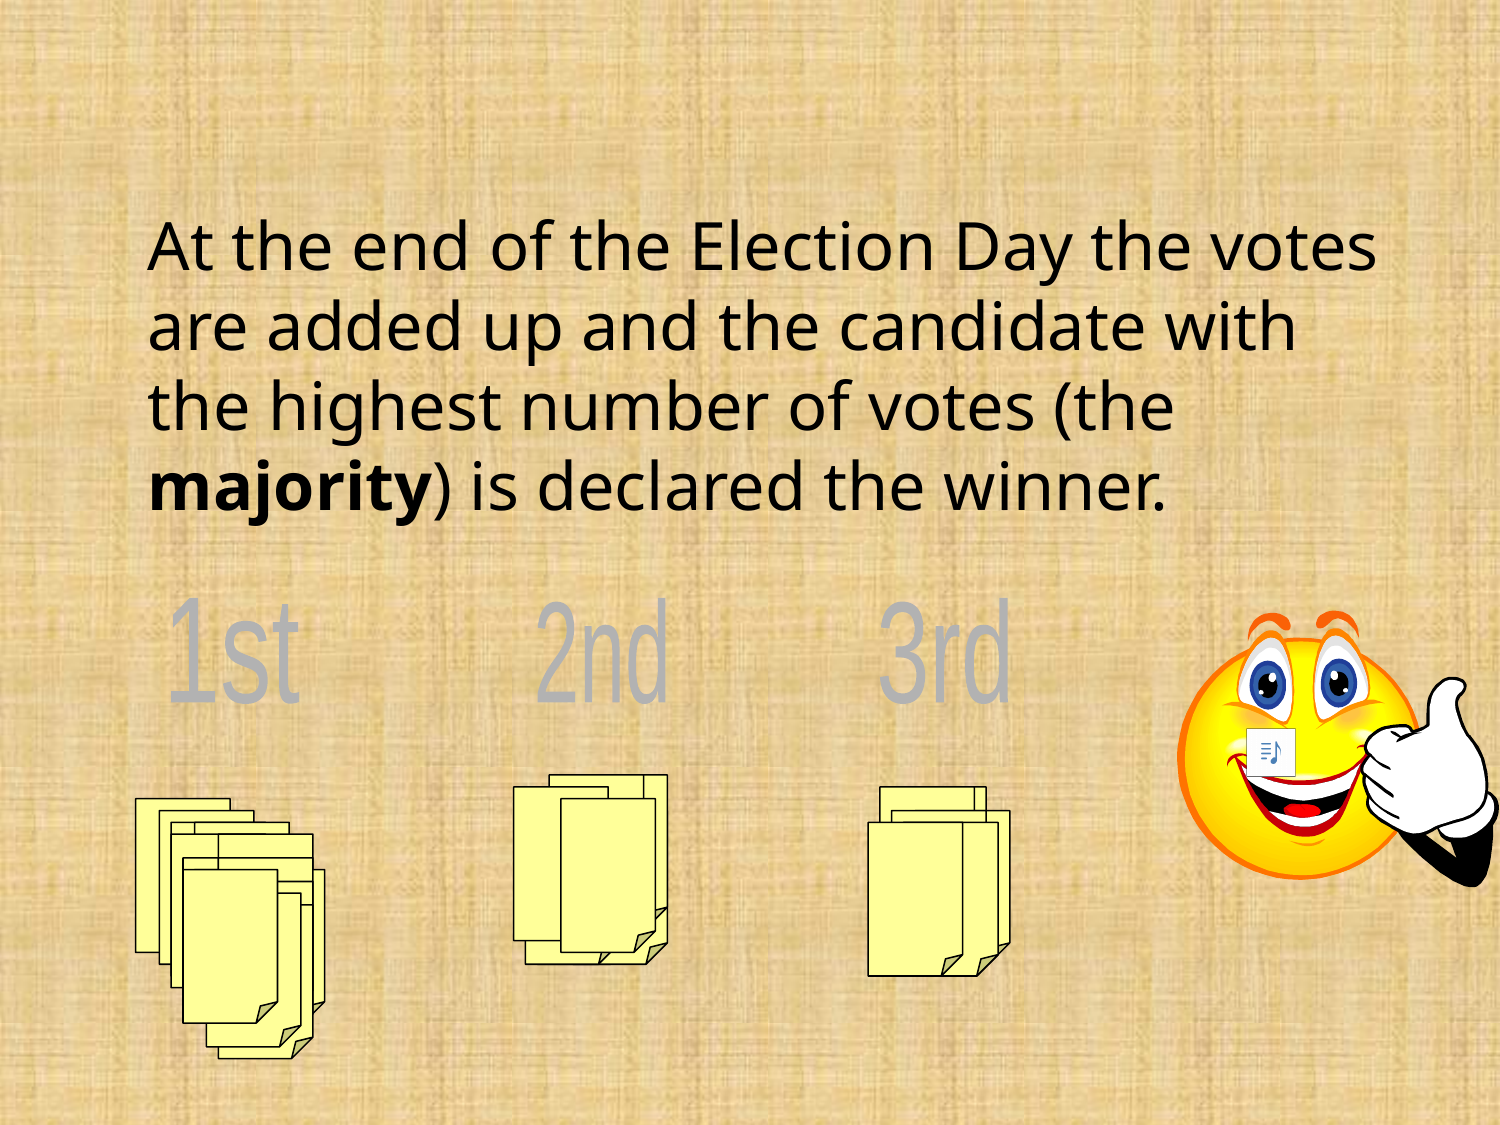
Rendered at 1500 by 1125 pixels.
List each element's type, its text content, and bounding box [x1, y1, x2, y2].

text_box [159, 810, 254, 965]
text_box At the end of the Election Day the votes are added up and the candidate with the highest number of votes (the majority) is declared the winner. [76, 196, 1427, 939]
text_box [278, 881, 313, 904]
text_box [891, 810, 987, 822]
text_box [560, 798, 656, 953]
picture [0, 0, 1500, 1125]
text_box [218, 904, 313, 1059]
text_box [183, 869, 278, 1024]
text_box [218, 857, 313, 881]
text_box [879, 786, 975, 822]
text_box [313, 869, 325, 1014]
text_box [513, 786, 609, 941]
text_box [644, 774, 668, 919]
text_box [987, 810, 1010, 954]
text_box [599, 908, 668, 965]
text_box [135, 798, 231, 953]
text_box [206, 893, 301, 1047]
text_box [975, 786, 987, 810]
text_box [549, 774, 644, 798]
text_box [183, 857, 218, 869]
text_box [171, 822, 194, 834]
text_box [218, 834, 313, 857]
text_box [868, 822, 963, 977]
text_box [525, 941, 610, 965]
text_box [194, 822, 290, 834]
text_box [942, 822, 999, 977]
text_box [171, 834, 218, 988]
